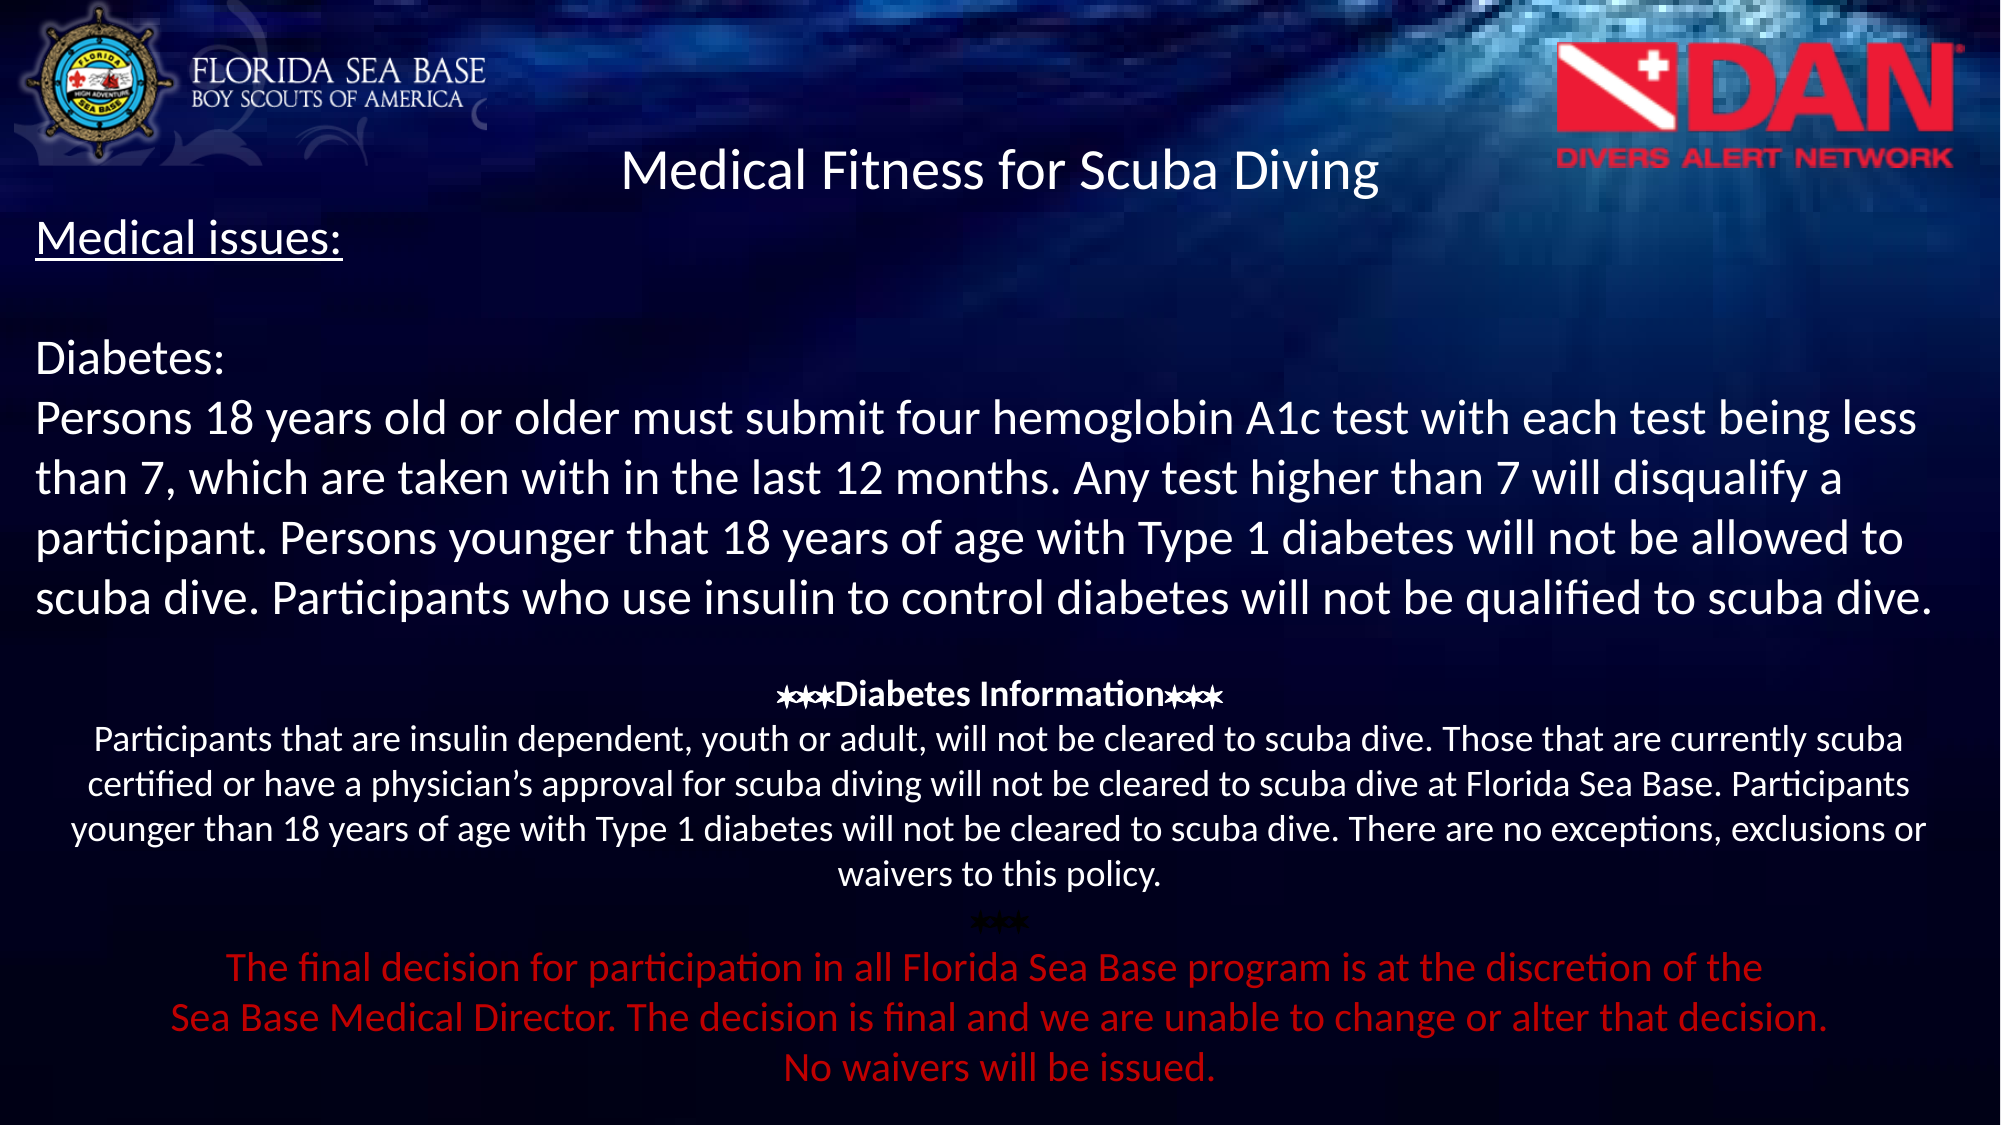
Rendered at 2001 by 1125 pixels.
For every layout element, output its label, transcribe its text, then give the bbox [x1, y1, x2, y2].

text_box Medical issues: Diabetes: Persons 18 years old or older must submit four hemoglobin A1c test with each test being less than 7, which are taken with in the last 12 months. Any test higher than 7 will disqualify a participant. Persons younger that 18 years of age with Type 1 diabetes will not be allowed to scuba dive. Participants who use insulin to control diabetes will not be qualified to scuba dive. Diabetes Information Participants that are insulin dependent, youth or adult, will not be cleared to scuba dive. Those that are currently scuba certified or have a physician’s approval for scuba diving will not be cleared to scuba dive at Florida Sea Base. Participants younger than 18 years of age with Type 1 diabetes will not be cleared to scuba dive. There are no exceptions, exclusions or waivers to this policy.  The final decision for participation in all Florida Sea Base program is at the discretion of the Sea Base Medical Director. The decision is final and we are unable to change or alter that decision. No waivers will be issued. [20, 196, 1980, 1097]
text_box Medical Fitness for Scuba Diving [605, 124, 1395, 196]
picture [0, 0, 2001, 1125]
